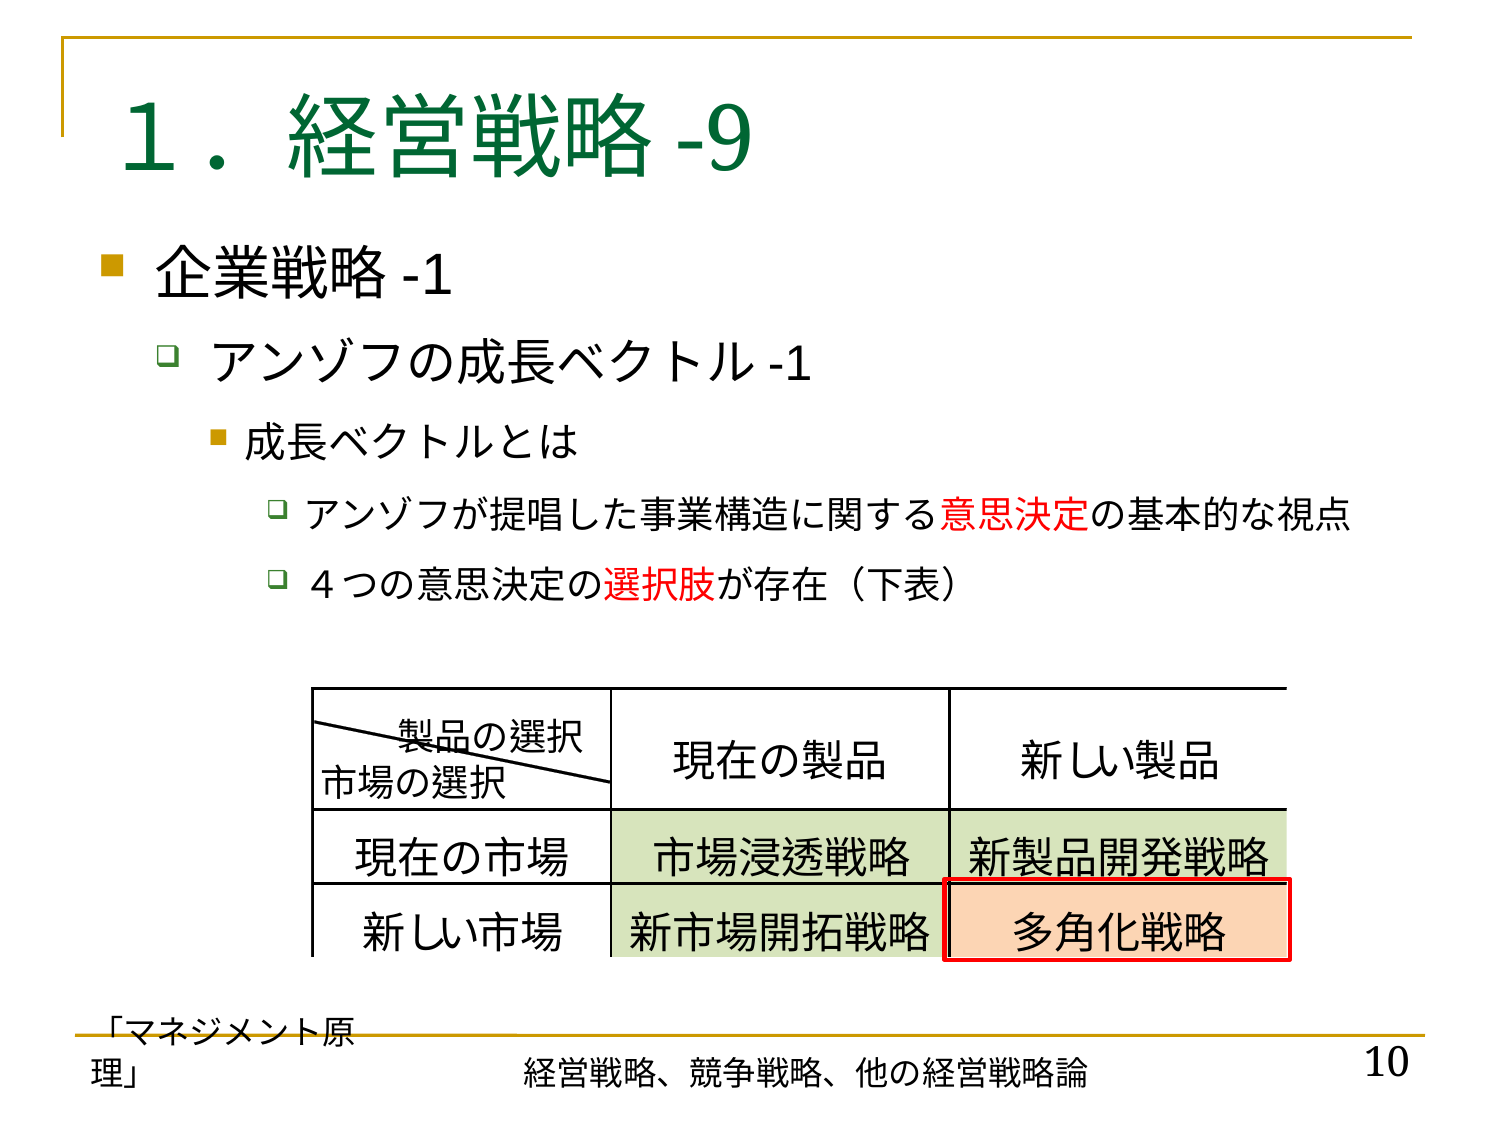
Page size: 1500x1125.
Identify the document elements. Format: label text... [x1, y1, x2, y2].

slide_number 「マネジメント原理」 [74, 1023, 426, 1100]
list 企業戦略-1 アンゾフの成長ベクトル-1 成長ベクトルとは アンゾフが提唱した事業構造に関する意思決定の基本的な視点 ４つの意思決定の選択肢が存在（下表） [82, 227, 1500, 1059]
footer 経営戦略、競争戦略、他の経営戦略論 [425, 1059, 1187, 1101]
title １．経営戦略-9 [88, 70, 1439, 227]
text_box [311, 686, 1290, 961]
slide_number 10 [1177, 1059, 1426, 1100]
